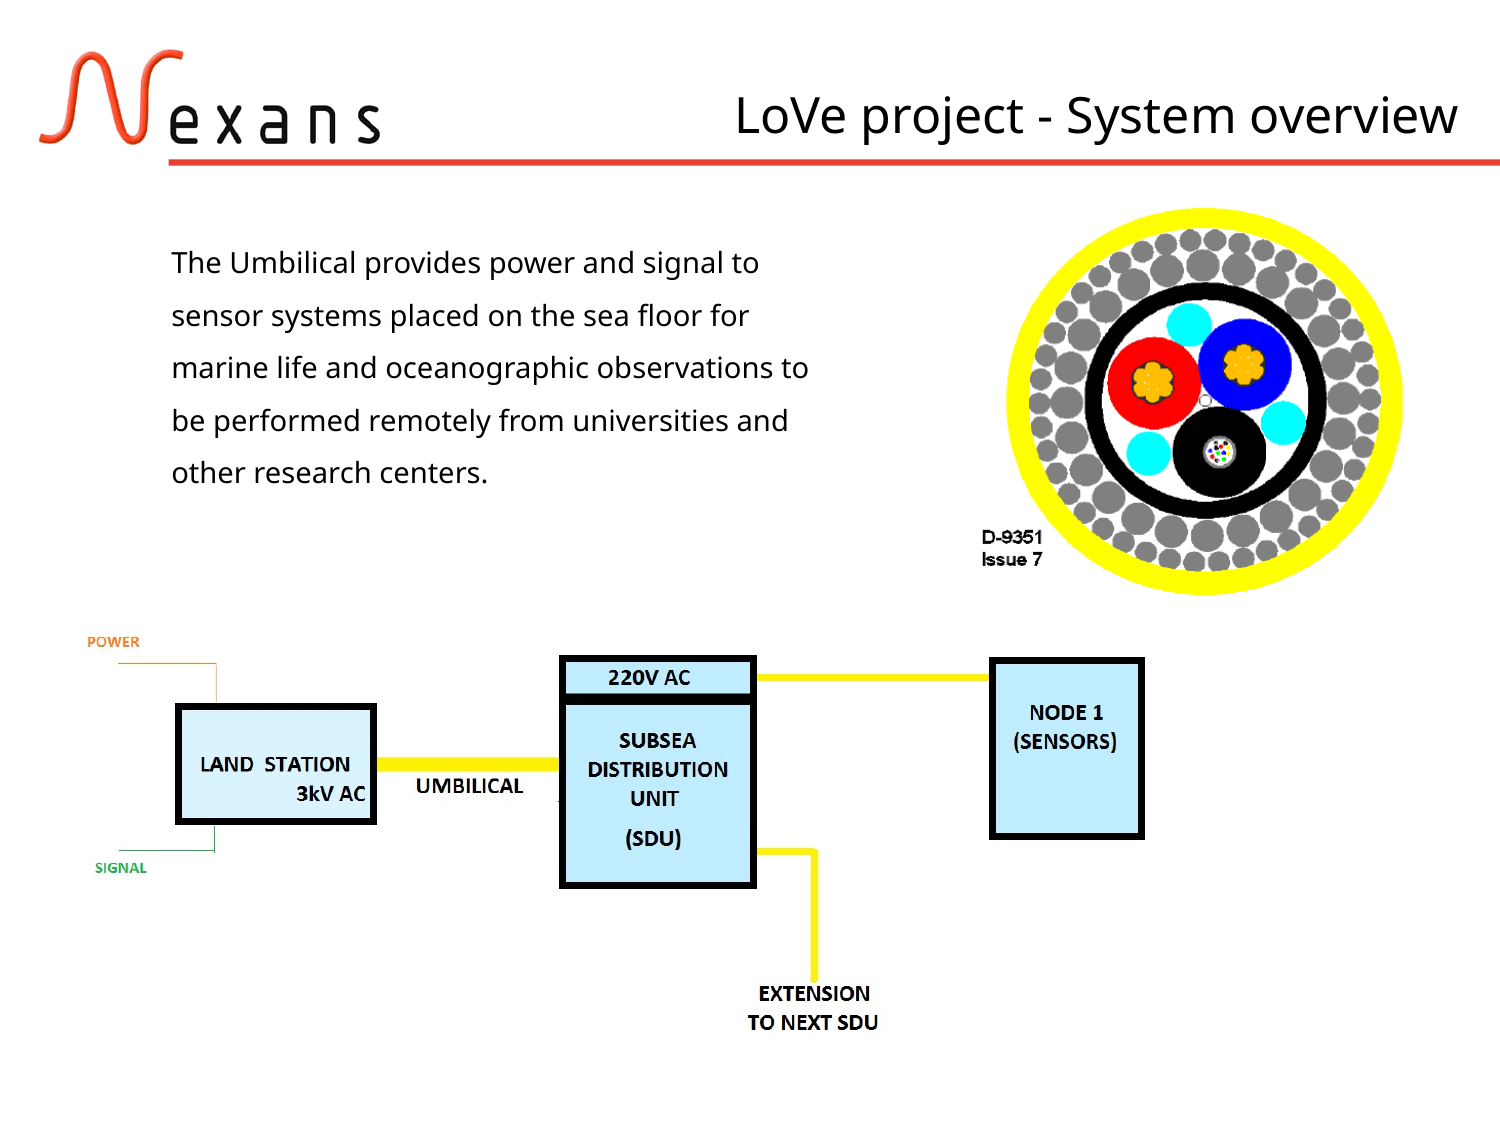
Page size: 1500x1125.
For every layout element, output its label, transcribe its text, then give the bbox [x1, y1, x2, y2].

picture [22, 31, 405, 167]
text_box The Umbilical provides power and signal to sensor systems placed on the sea floor for marine life and oceanographic observations to be performed remotely from universities and other research centers. [100, 219, 851, 497]
picture [76, 195, 1422, 1054]
title LoVe project - System overview [348, 42, 1460, 185]
